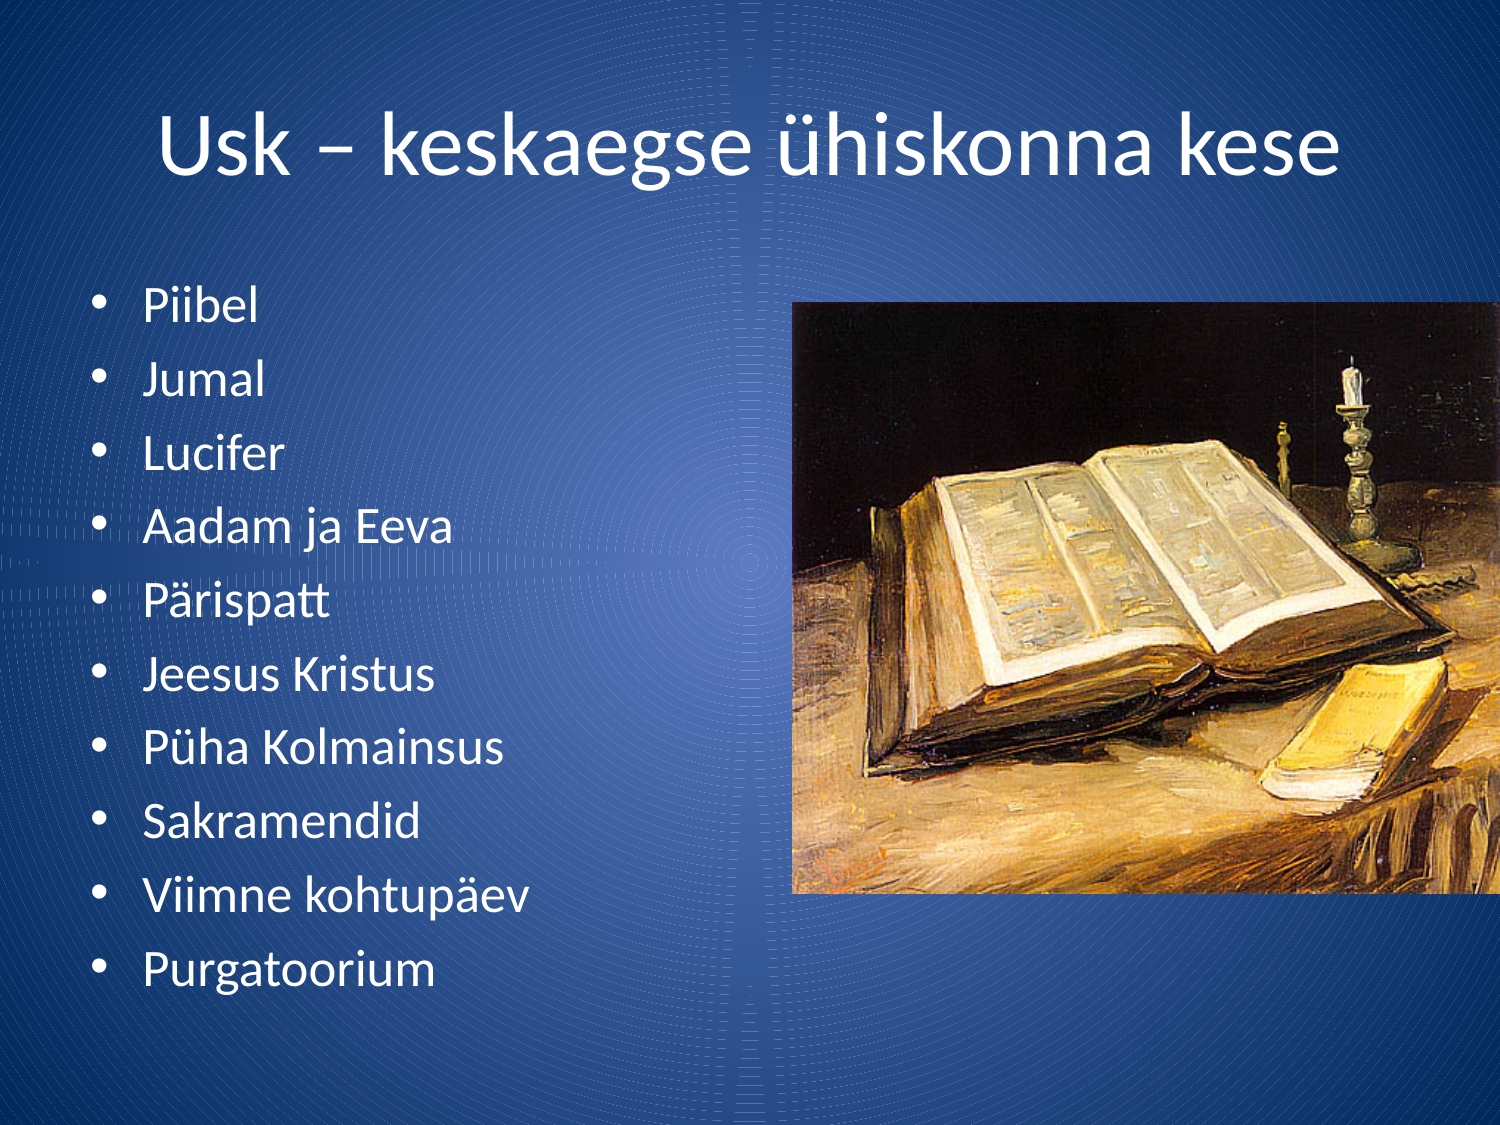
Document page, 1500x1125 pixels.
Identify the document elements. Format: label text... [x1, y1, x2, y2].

list Piibel Jumal Lucifer Aadam ja Eeva Pärispatt Jeesus Kristus Püha Kolmainsus Sakramendid Viimne kohtupäev Purgatoorium [75, 262, 1425, 1005]
title Usk – keskaegse ühiskonna kese [75, 45, 1425, 233]
picture [792, 302, 1500, 894]
